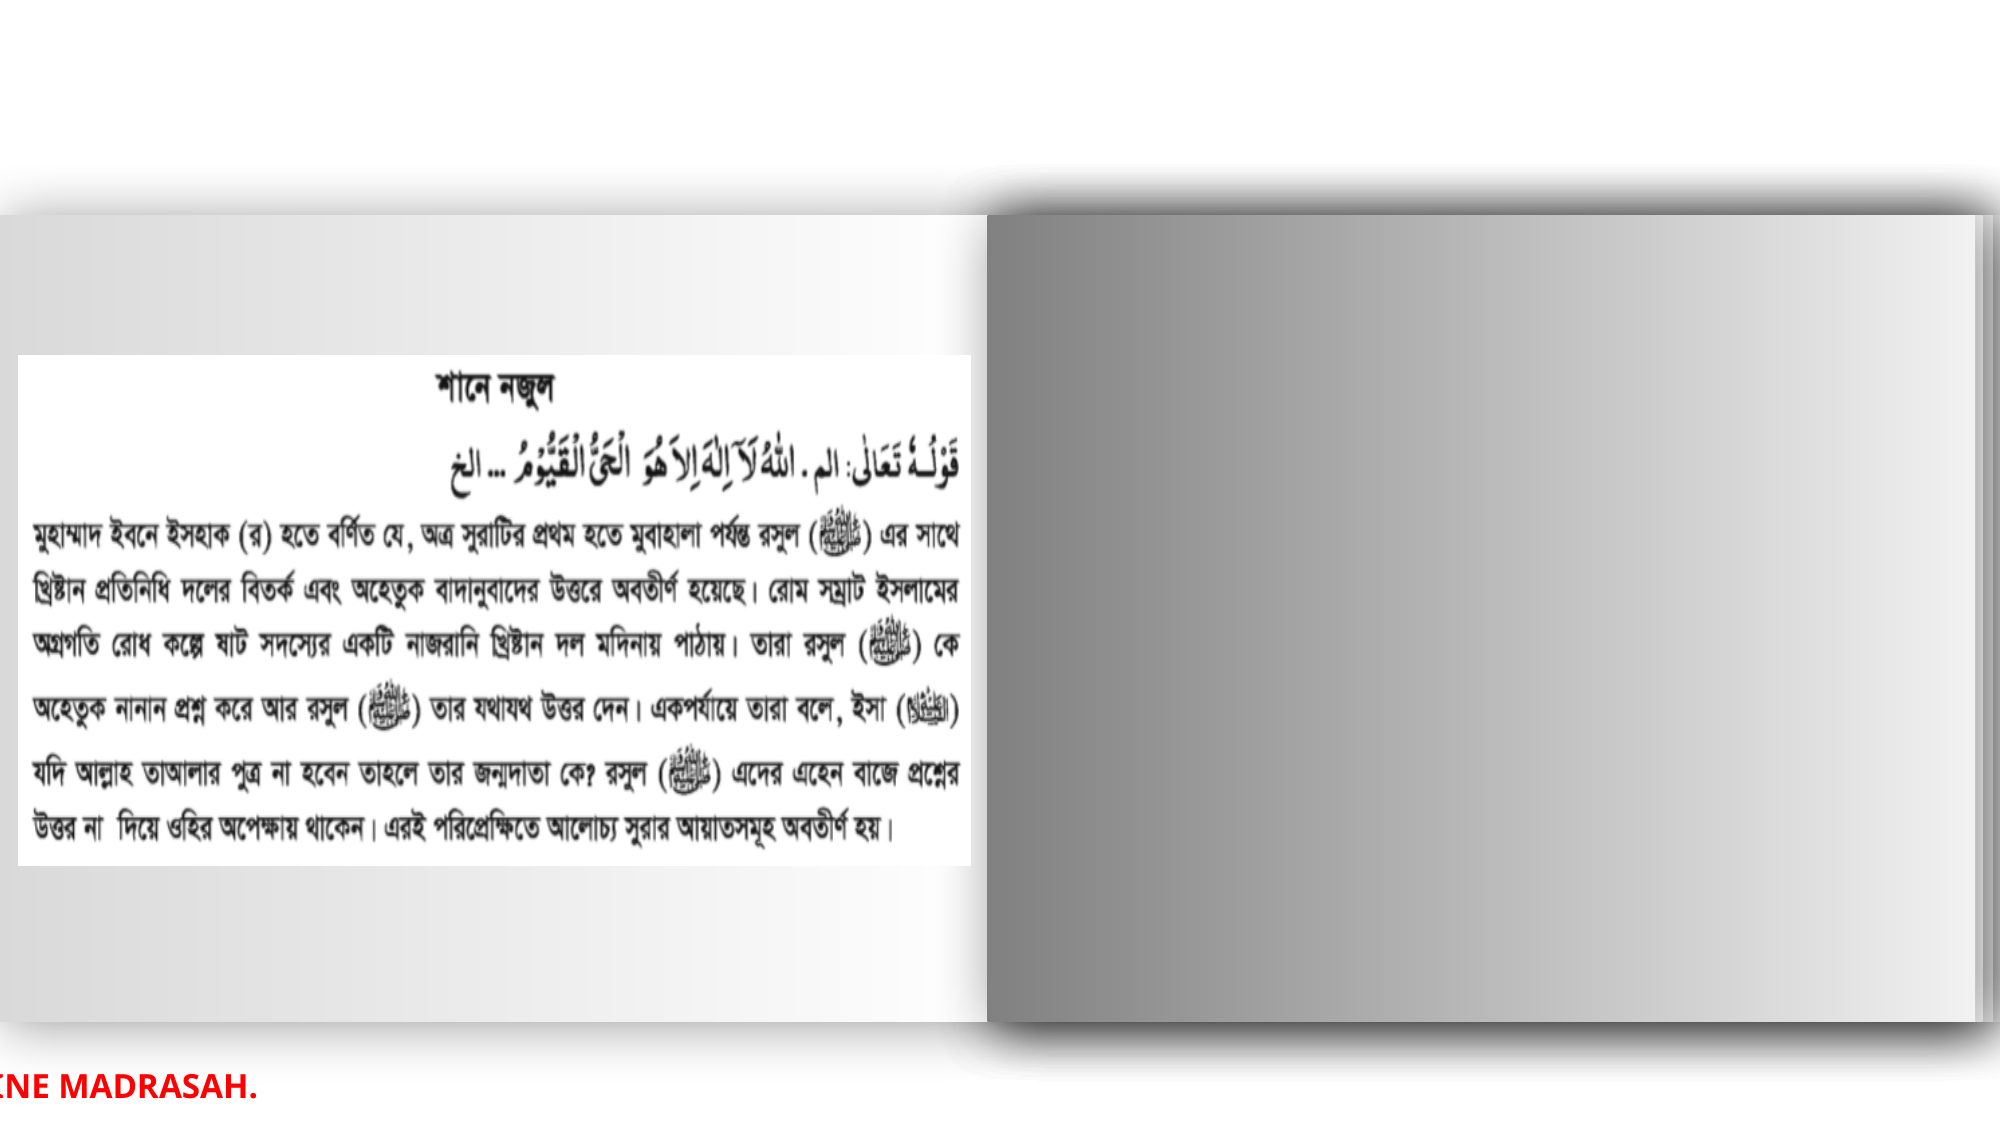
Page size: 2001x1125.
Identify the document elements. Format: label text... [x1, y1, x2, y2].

text_box *** আজকের অনলাইন ক্লাসে সবাইকে স্বাগতম ।। পরবর্তী ক্লাসের জন্য চোখ রাখুন -- SYLHET ONLINE EDUACATION. GROUP PAGE- ONLINE SCHOOL. ONLINE COLLEGE. ONLINE MADRASAH. [0, 1032, 274, 1118]
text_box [0, 215, 2000, 1022]
picture [18, 355, 971, 866]
